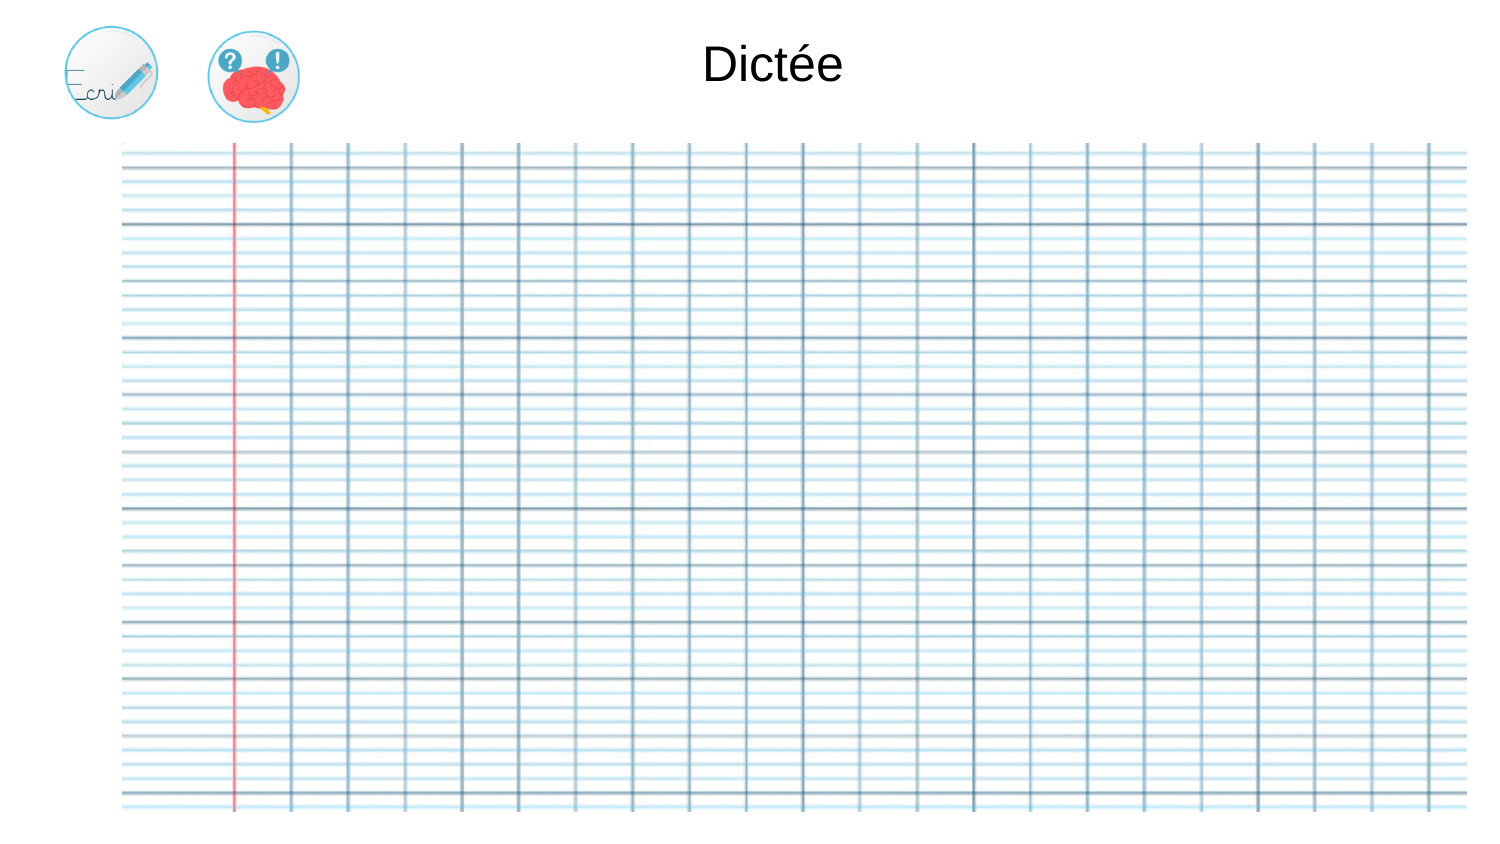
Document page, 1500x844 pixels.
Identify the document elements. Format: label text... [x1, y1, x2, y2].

picture [201, 25, 304, 127]
picture [121, 143, 1467, 812]
picture [64, 24, 160, 124]
text_box Dictée [324, 24, 1223, 100]
